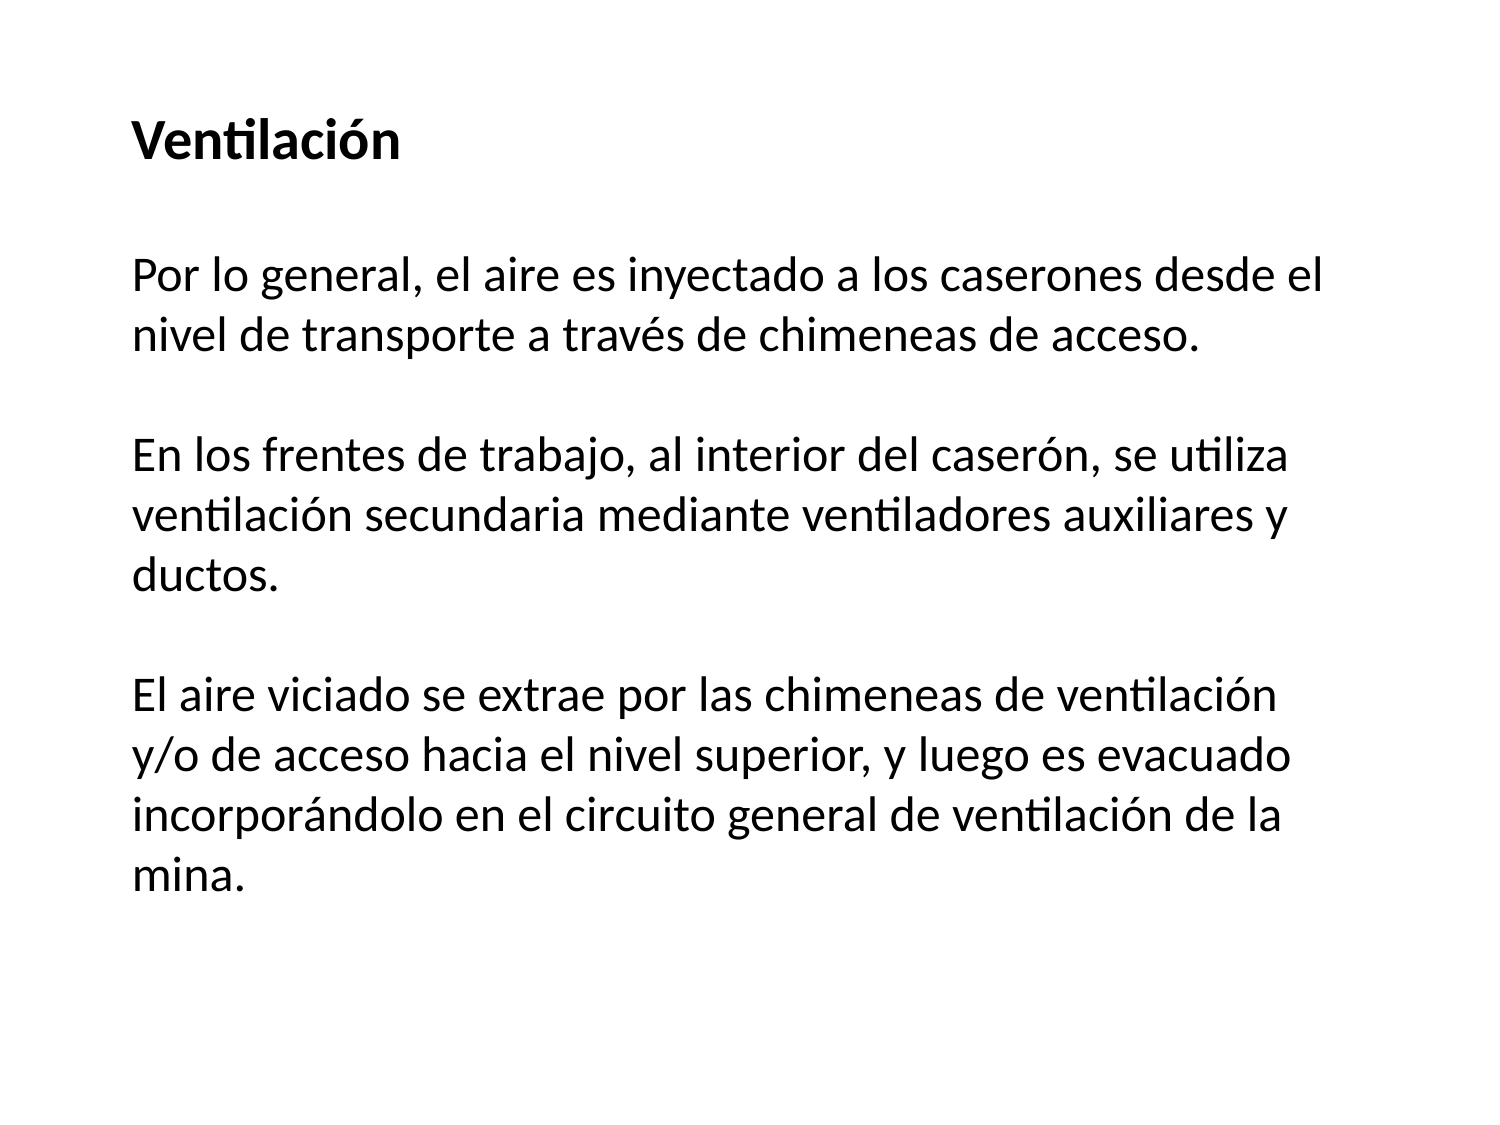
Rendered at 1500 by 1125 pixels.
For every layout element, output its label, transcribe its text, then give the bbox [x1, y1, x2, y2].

text_box Ventilación Por lo general, el aire es inyectado a los caserones desde el nivel de transporte a través de chimeneas de acceso. En los frentes de trabajo, al interior del caserón, se utiliza ventilación secundaria mediante ventiladores auxiliares y ductos. El aire viciado se extrae por las chimeneas de ventilación y/o de acceso hacia el nivel superior, y luego es evacuado incorporándolo en el circuito general de ventilación de la mina. [117, 93, 1360, 909]
